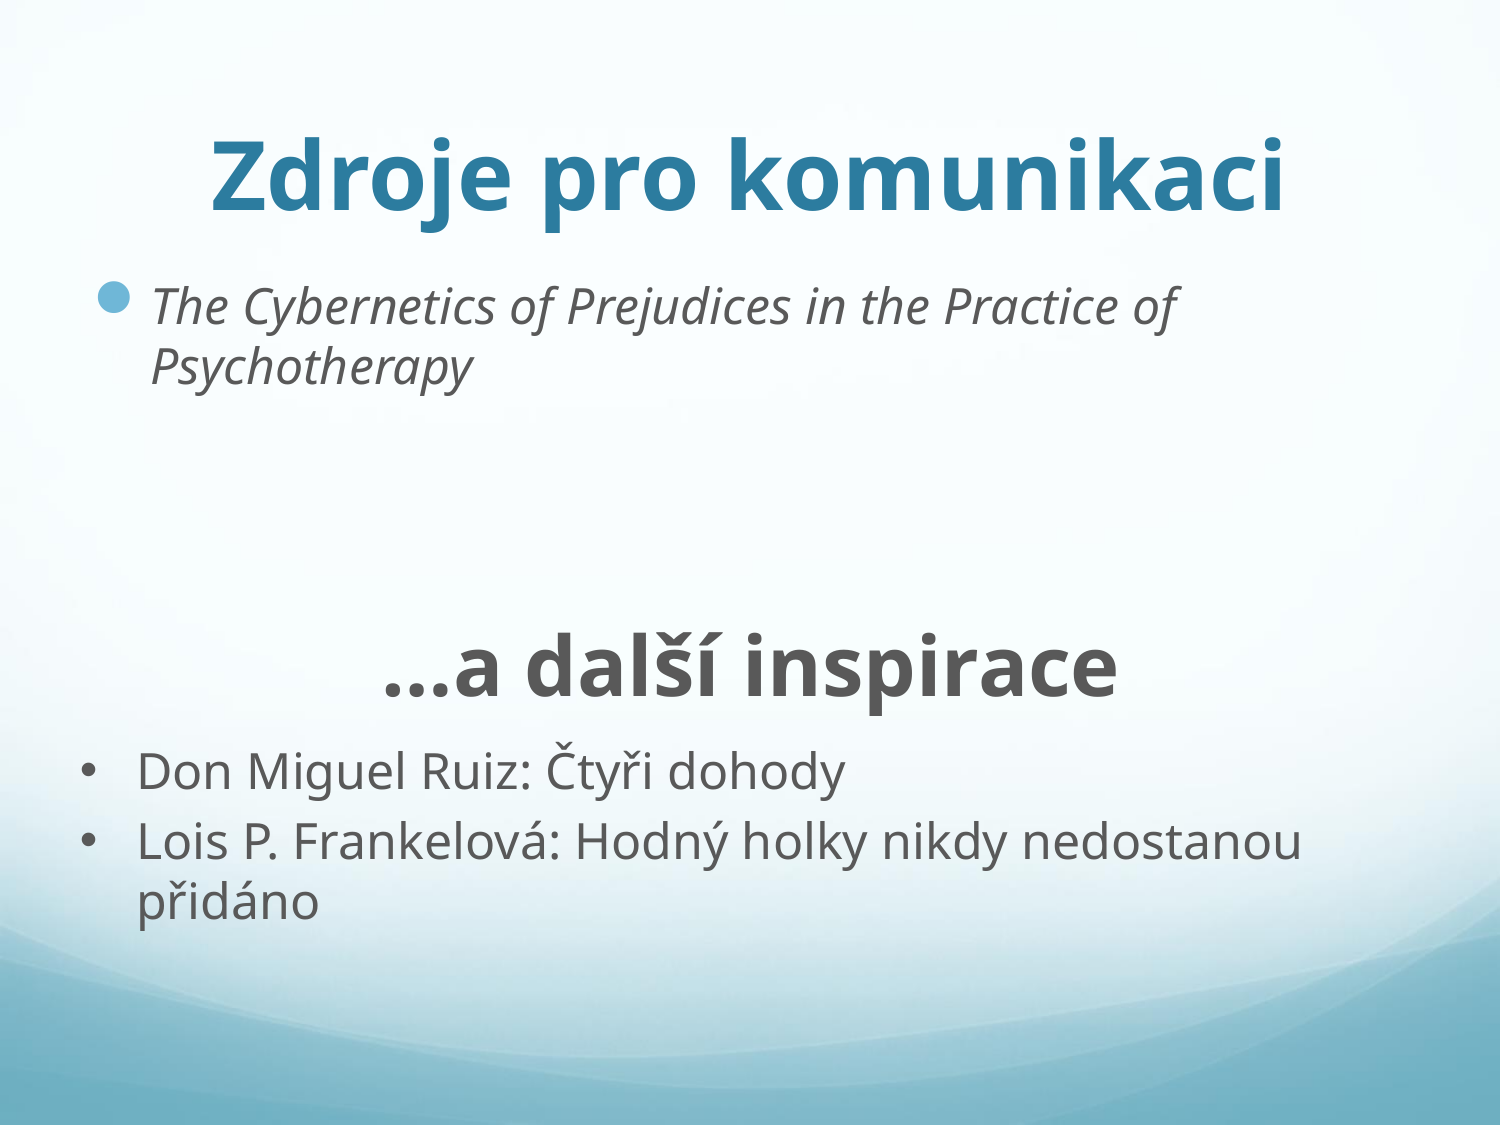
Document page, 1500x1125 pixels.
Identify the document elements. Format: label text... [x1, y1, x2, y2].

title Zdroje pro komunikaci [90, 17, 1410, 237]
picture [0, 0, 1500, 1125]
text_box …a další inspirace [76, 597, 1427, 728]
text_box Don Miguel Ruiz: Čtyři dohody Lois P. Frankelová: Hodný holky nikdy nedostanou přidáno [64, 732, 1415, 1000]
list The Cybernetics of Prejudices in the Practice of Psychotherapy [78, 267, 1429, 457]
